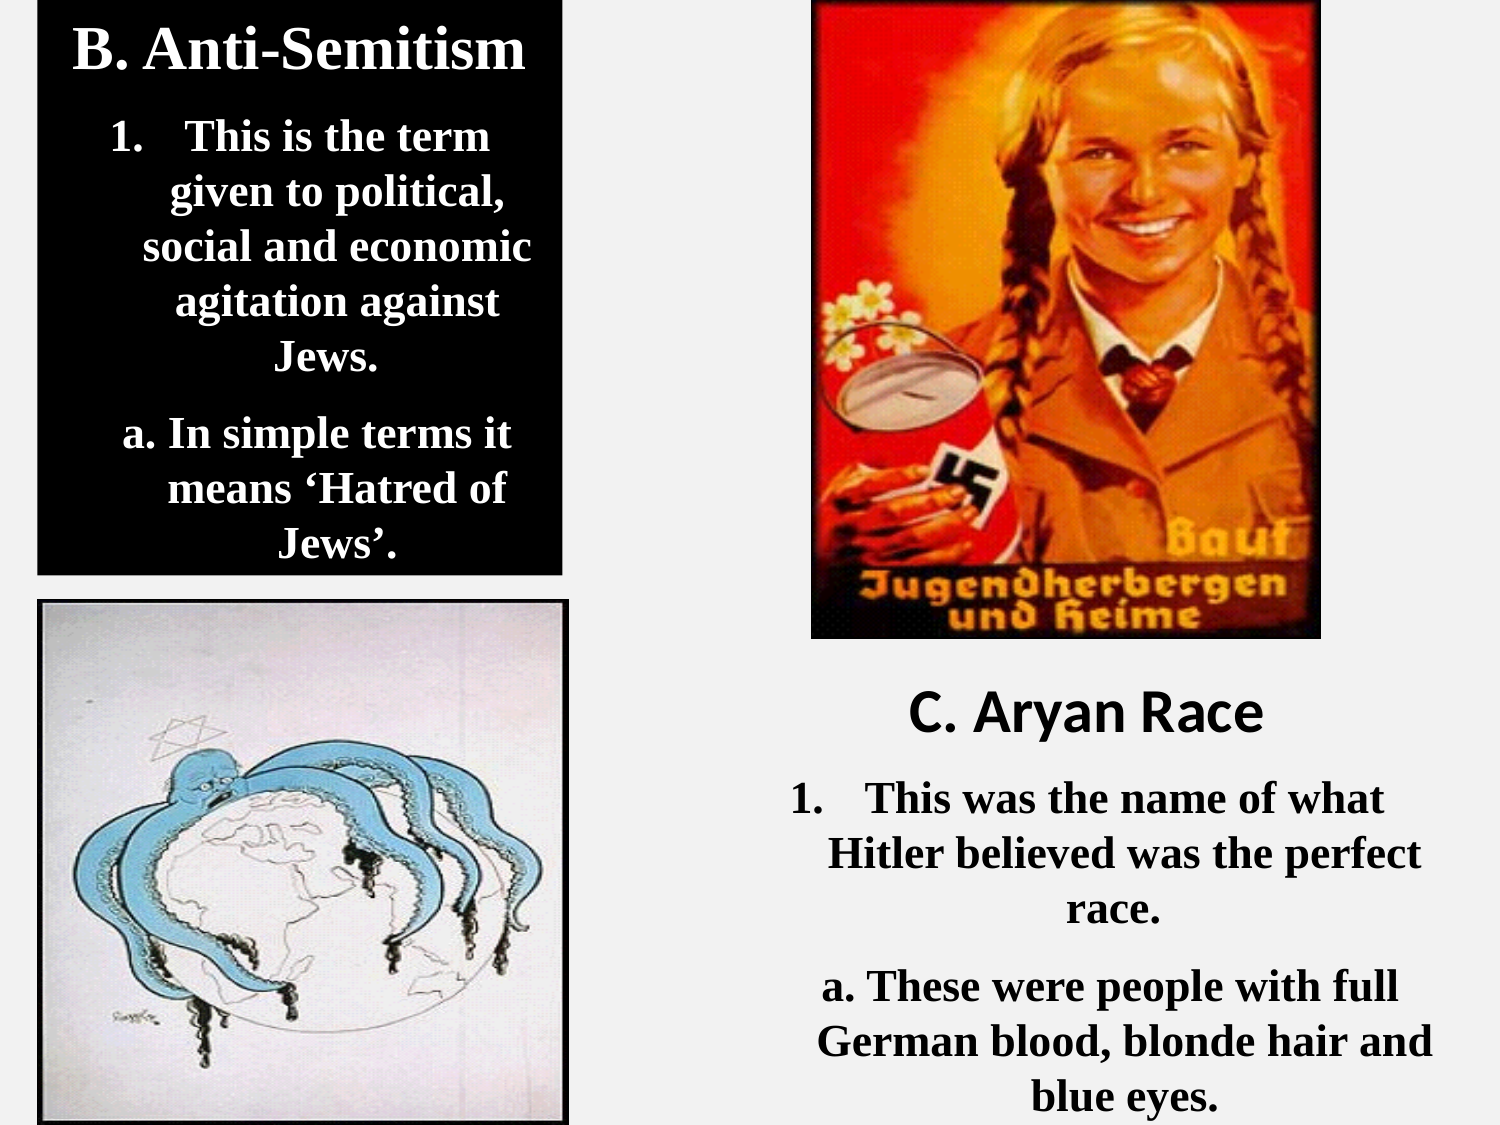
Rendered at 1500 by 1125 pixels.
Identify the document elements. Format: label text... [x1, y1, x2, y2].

text_box B. Anti-Semitism This is the term given to political, social and economic agitation against Jews. a. In simple terms it means ‘Hatred of Jews’. [37, 0, 563, 576]
text_box C. Aryan Race This was the name of what Hitler believed was the perfect race. a. These were people with full German blood, blonde hair and blue eyes. [712, 662, 1463, 1125]
picture [812, 0, 1320, 638]
picture [37, 599, 569, 1125]
